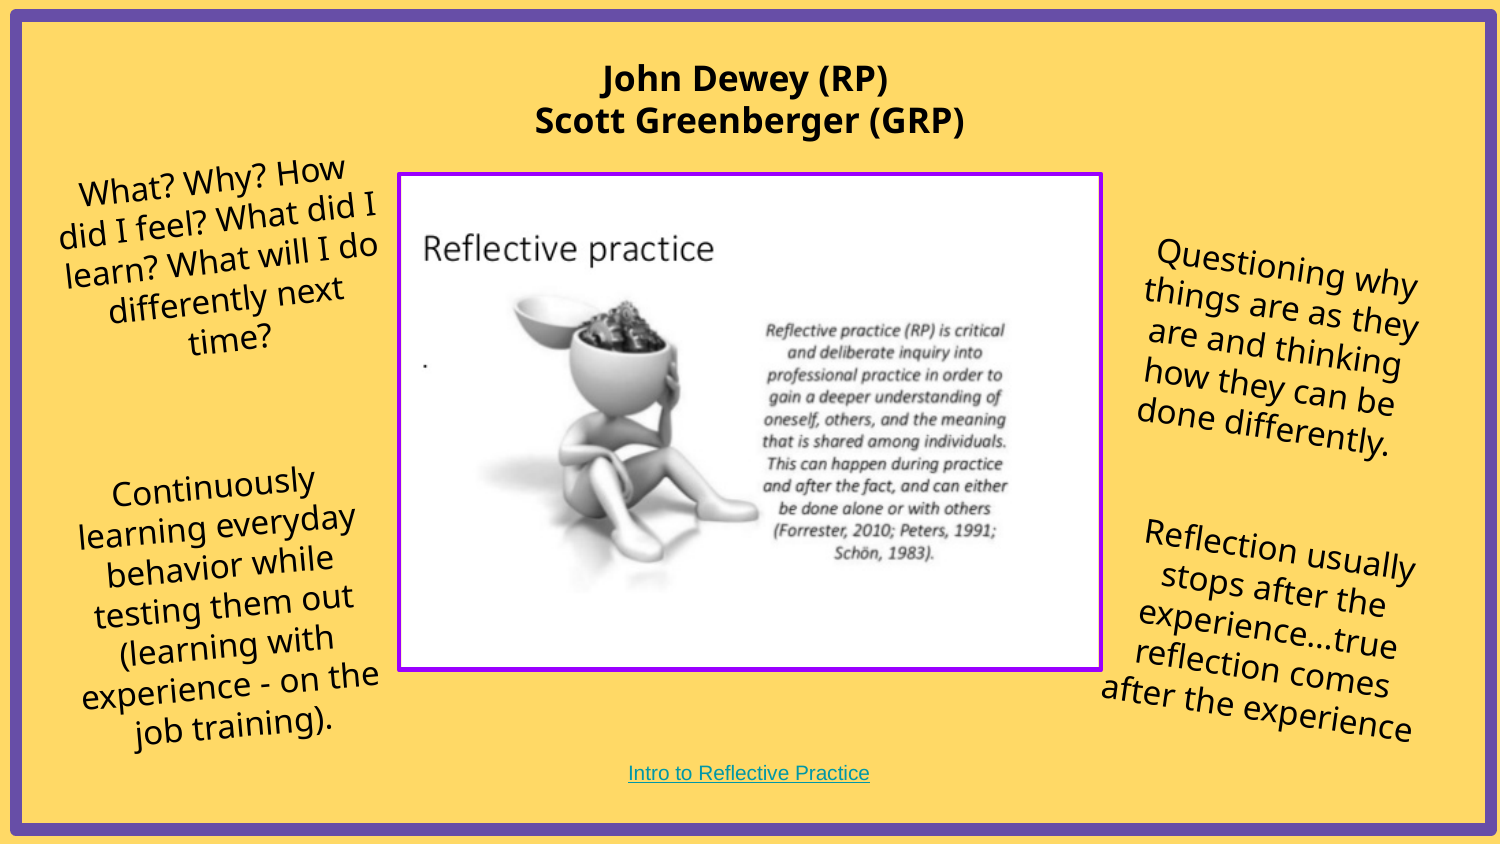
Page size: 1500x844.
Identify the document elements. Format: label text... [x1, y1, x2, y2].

text_box John Dewey (RP) Scott Greenberger (GRP) [330, 41, 1170, 157]
picture [401, 176, 1099, 668]
text_box Intro to Reflective Practice [613, 746, 887, 798]
text_box Questioning why things are as they are and thinking how they can be done differently. [1102, 206, 1471, 486]
text_box What? Why? How did I feel? What did I learn? What will I do differently next time? [34, 131, 396, 393]
text_box Reflection usually stops after the experience…true reflection comes after the experience [1074, 488, 1464, 768]
text_box Continuously learning everyday behavior while testing them out (learning with experience - on the job training). [30, 435, 417, 775]
